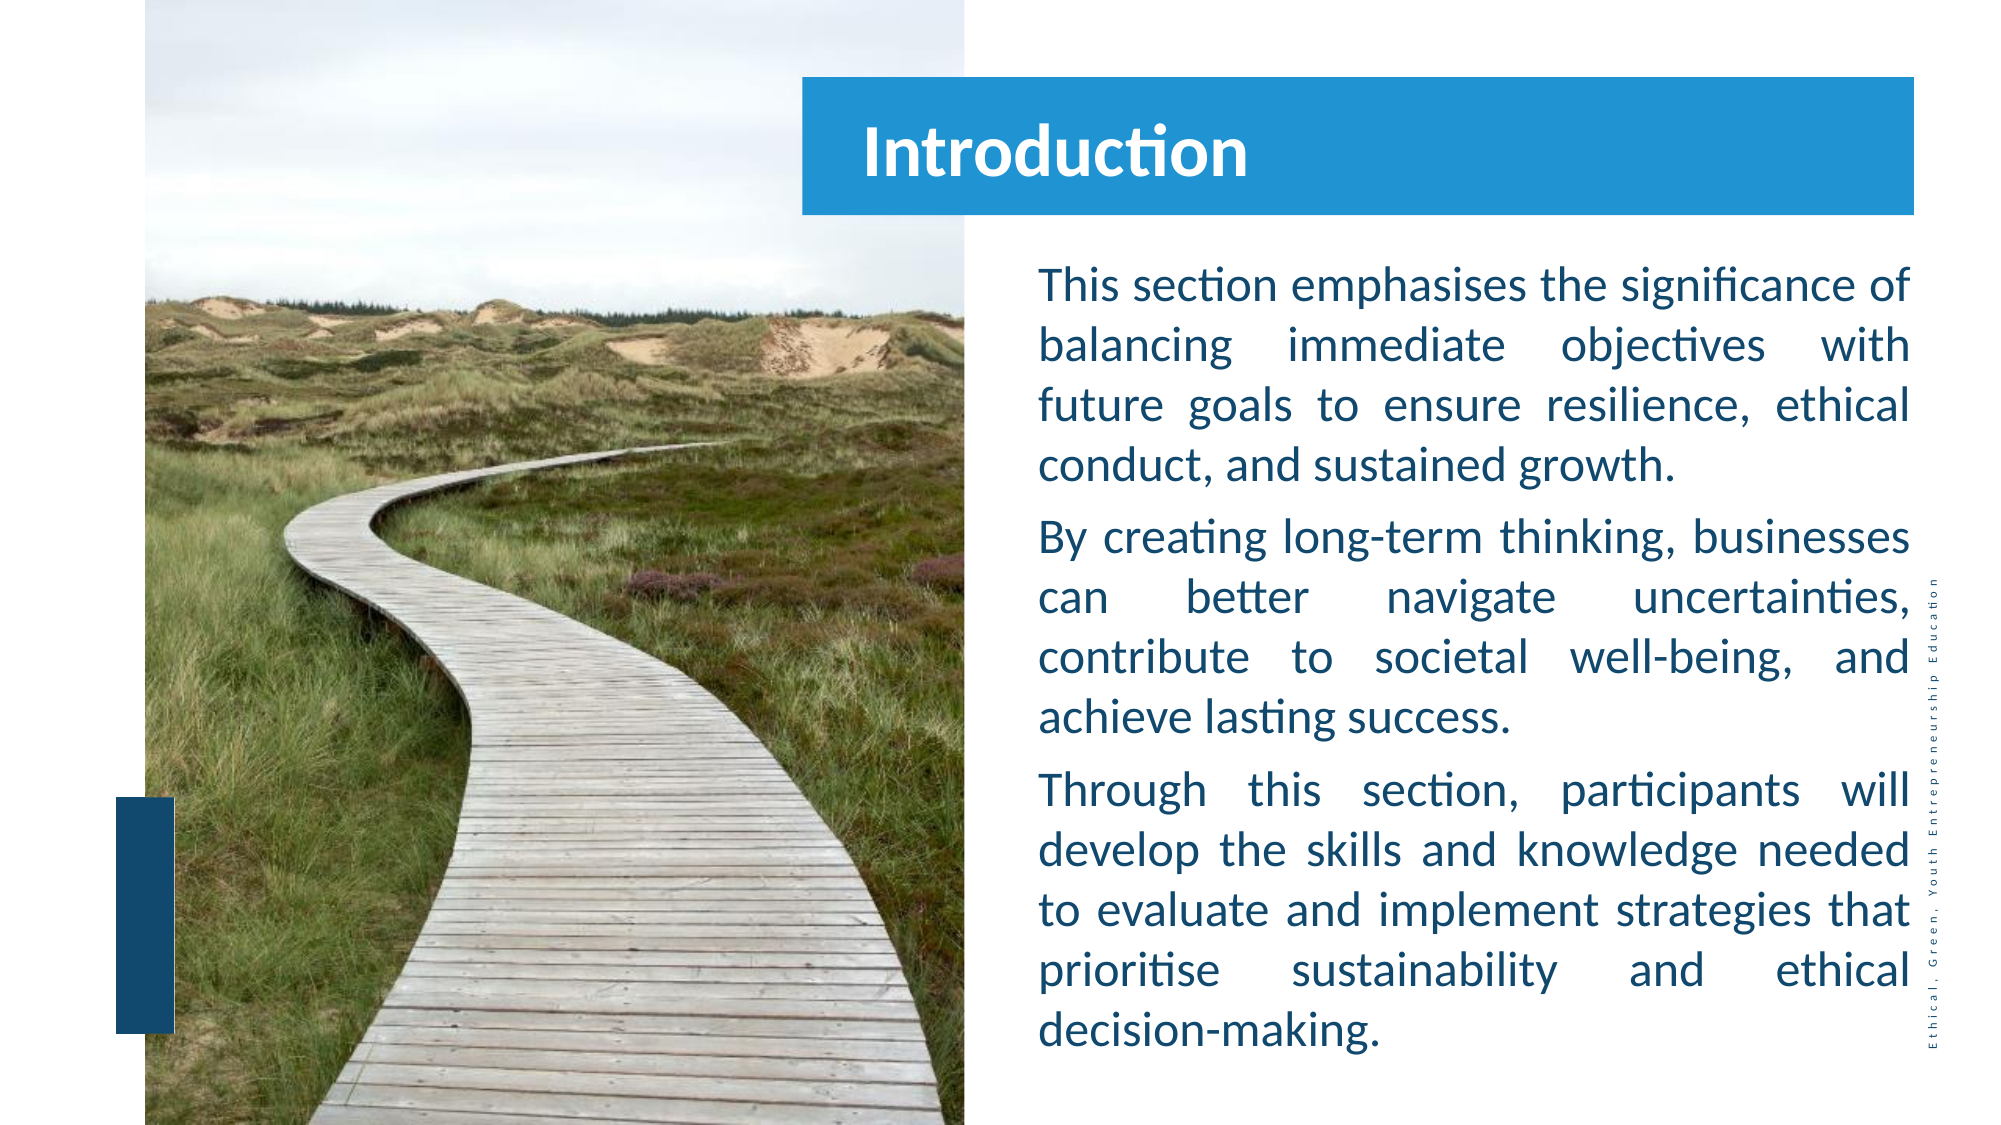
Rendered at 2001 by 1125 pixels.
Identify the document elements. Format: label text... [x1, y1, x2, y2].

picture [145, 0, 965, 1125]
list This section emphasises the significance of balancing immediate objectives with future goals to ensure resilience, ethical conduct, and sustained growth. By creating long-term thinking, businesses can better navigate uncertainties, contribute to societal well-being, and achieve lasting success. Through this section, participants will develop the skills and knowledge needed to evaluate and implement strategies that prioritise sustainability and ethical decision-making. [1023, 243, 1927, 882]
list Introduction [965, 77, 1914, 216]
